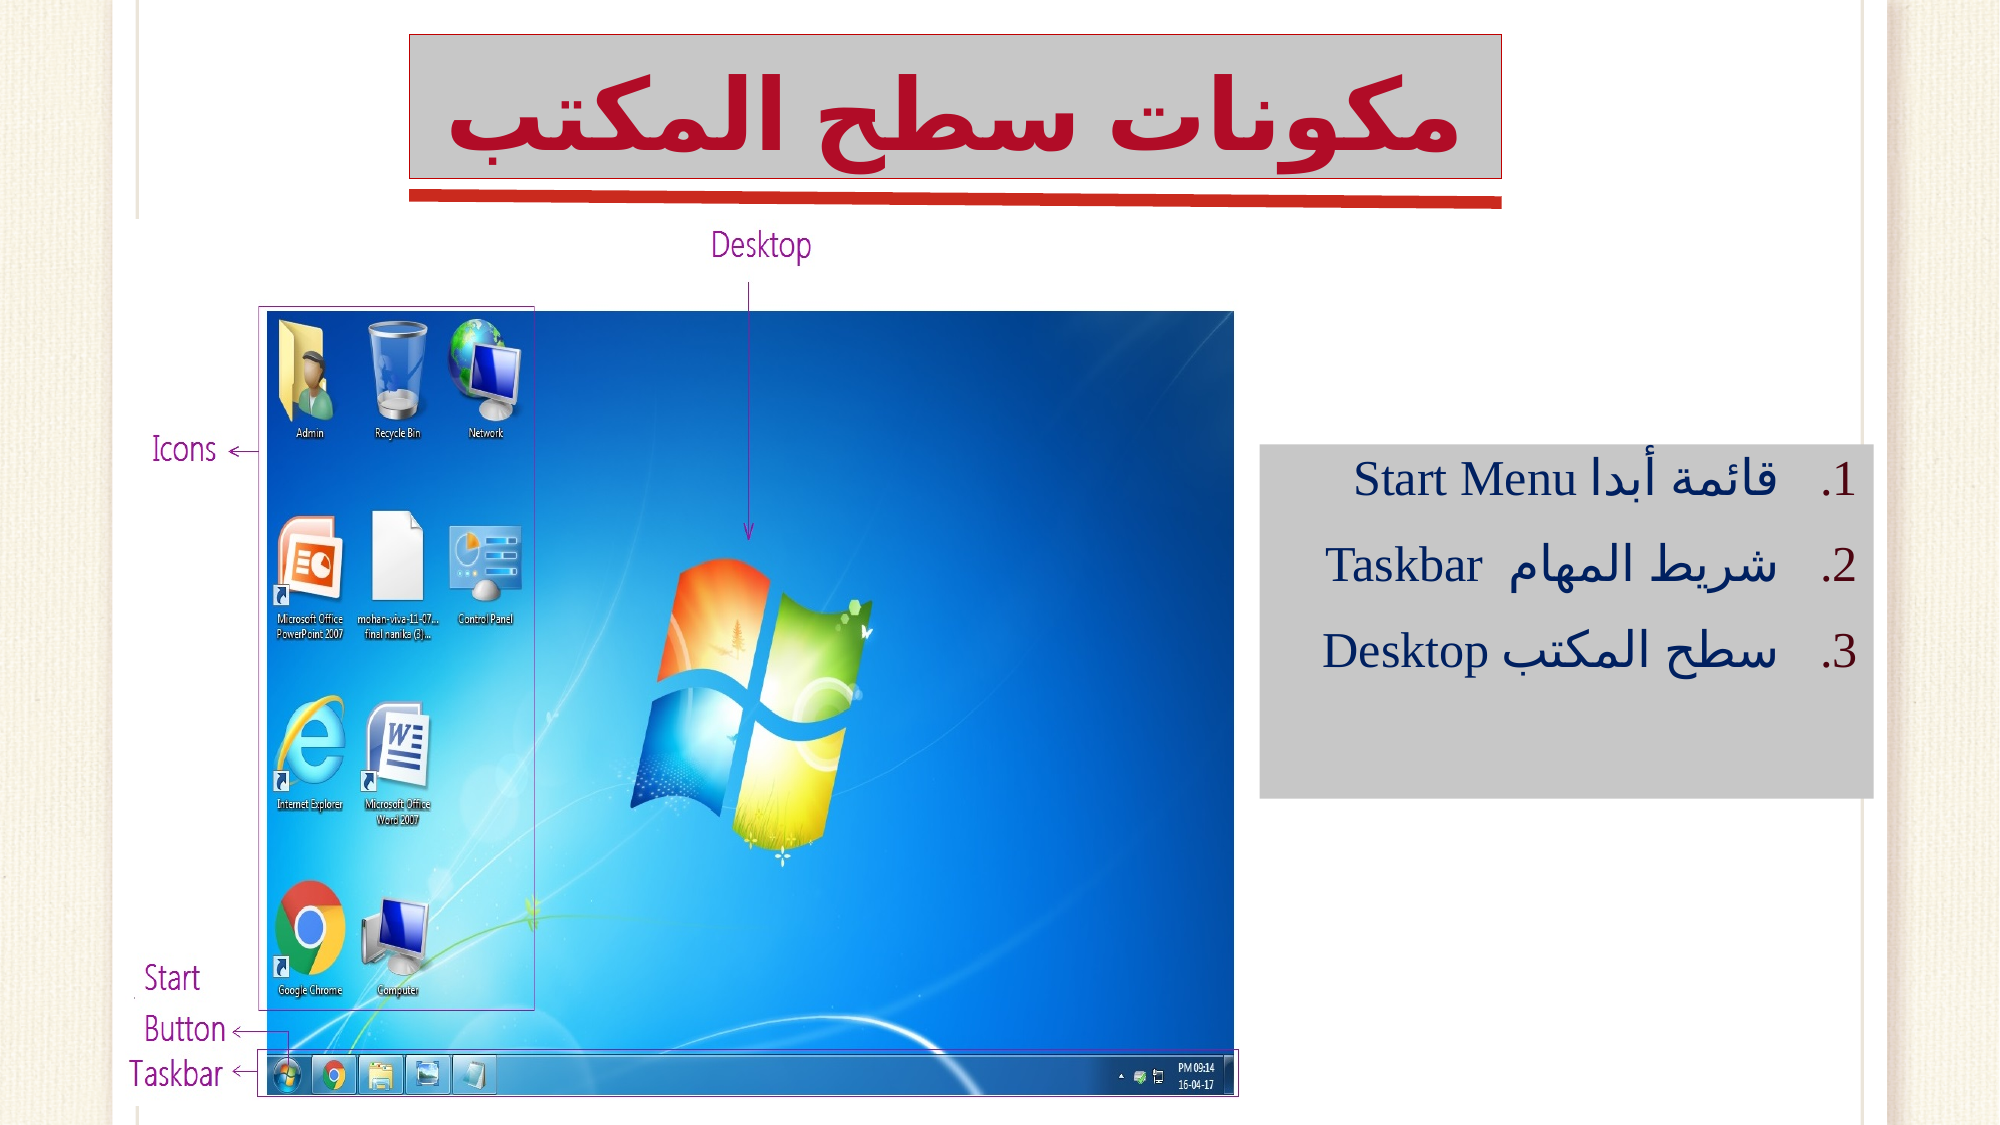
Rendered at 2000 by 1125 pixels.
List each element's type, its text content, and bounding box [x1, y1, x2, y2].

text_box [409, 195, 1502, 203]
picture [113, 219, 1240, 1106]
title مكونات سطح المكتب [409, 34, 1502, 179]
list قائمة أبدا Start Menu شريط المهام Taskbar سطح المكتب Desktop [1259, 444, 1874, 799]
picture [1888, 0, 2000, 1125]
picture [0, 0, 112, 1125]
